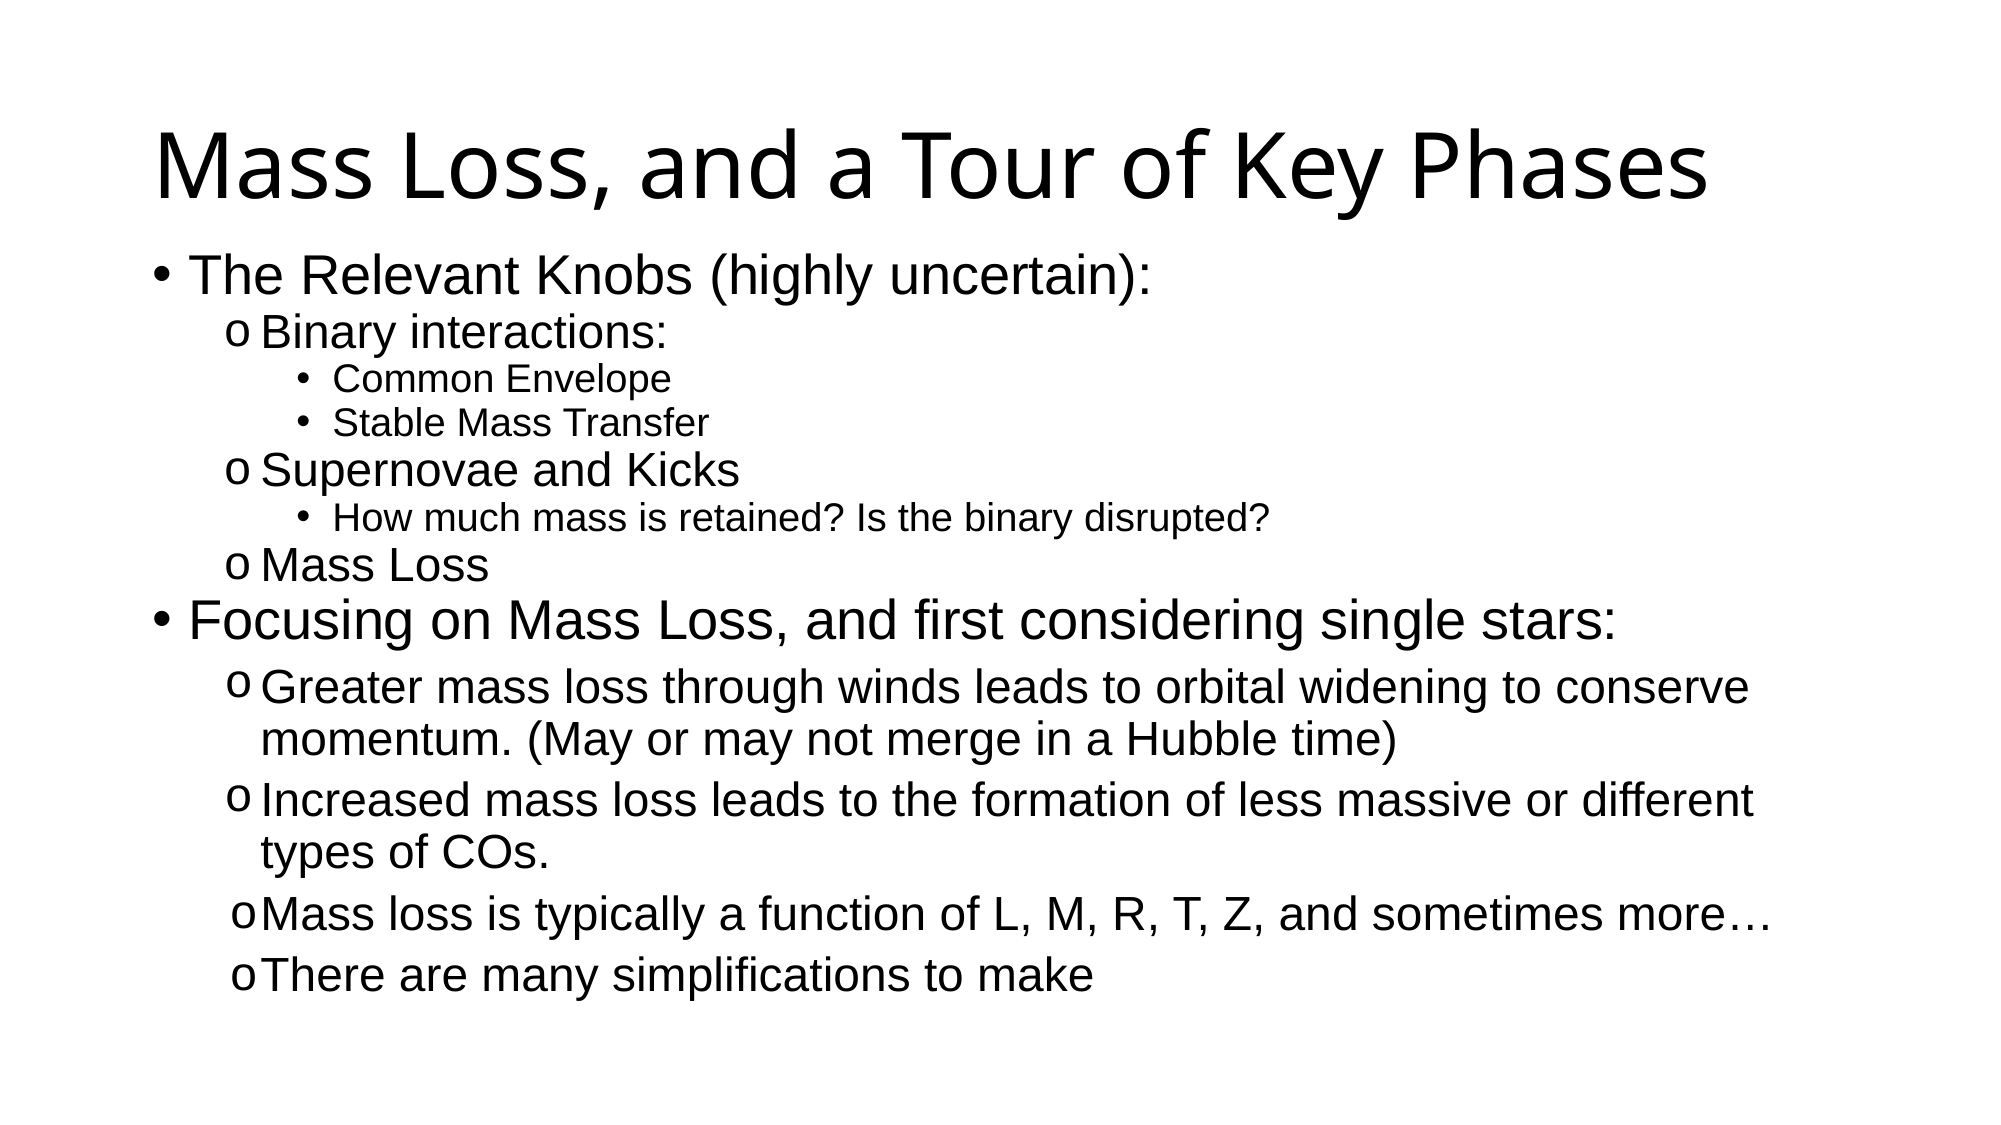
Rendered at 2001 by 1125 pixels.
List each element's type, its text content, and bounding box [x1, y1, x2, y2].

list The Relevant Knobs (highly uncertain): Binary interactions: Common Envelope Stable Mass Transfer Supernovae and Kicks How much mass is retained? Is the binary disrupted? Mass Loss Focusing on Mass Loss, and first considering single stars: Greater mass loss through winds leads to orbital widening to conserve momentum. (May or may not merge in a Hubble time) Increased mass loss leads to the formation of less massive or different types of COs. Mass loss is typically a function of L, M, R, T, Z, and sometimes more… There are many simplifications to make [137, 238, 1863, 1014]
title Mass Loss, and a Tour of Key Phases [137, 59, 1863, 238]
